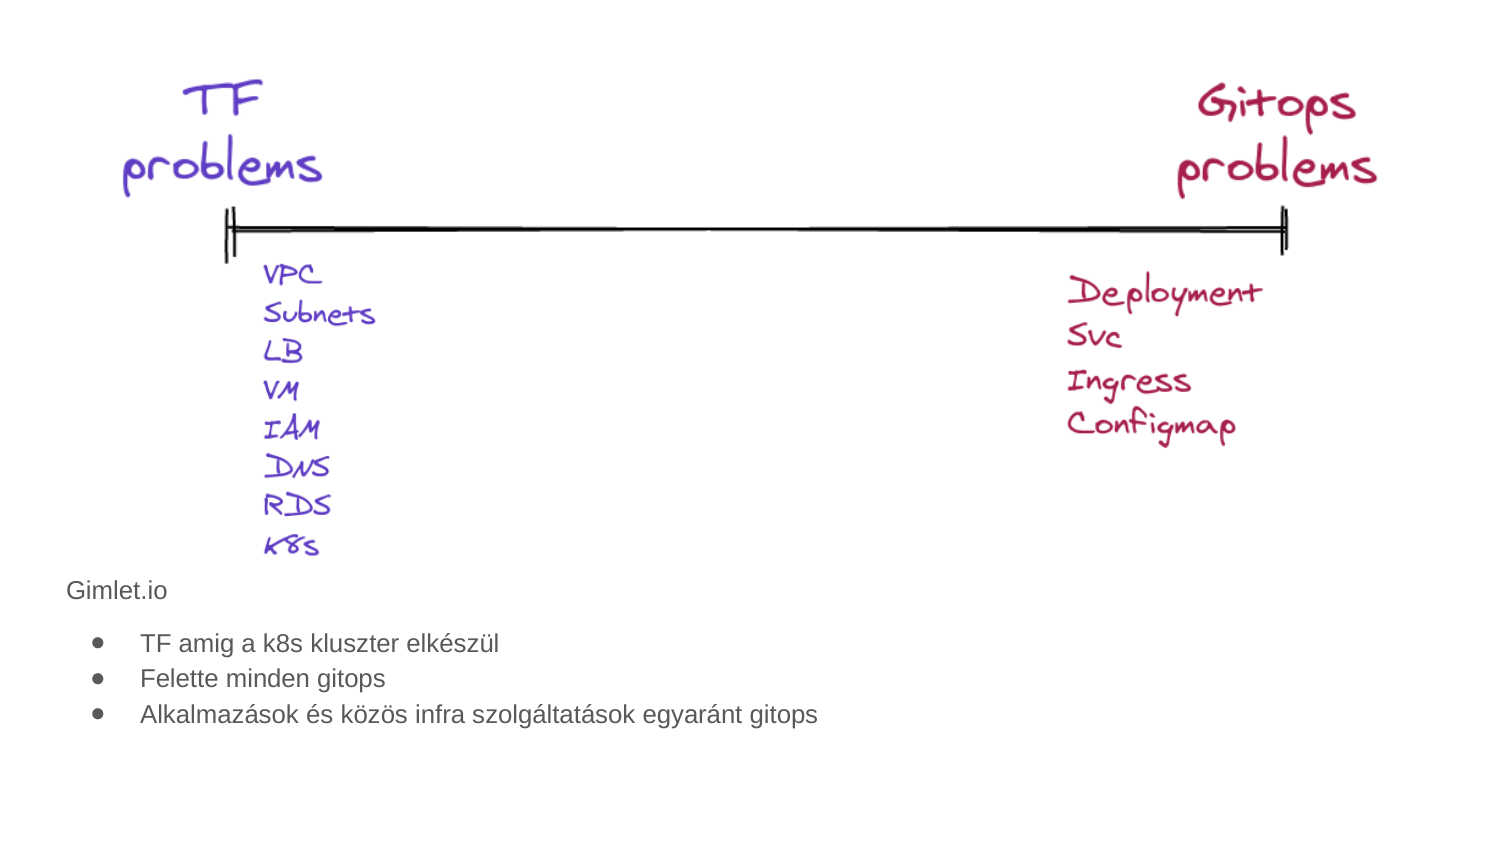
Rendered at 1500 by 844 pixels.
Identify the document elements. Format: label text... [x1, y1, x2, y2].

list Gimlet.io TF amig a k8s kluszter elkészül Felette minden gitops Alkalmazások és közös infra szolgáltatások egyaránt gitops [51, 189, 1449, 750]
picture [108, 56, 1392, 576]
